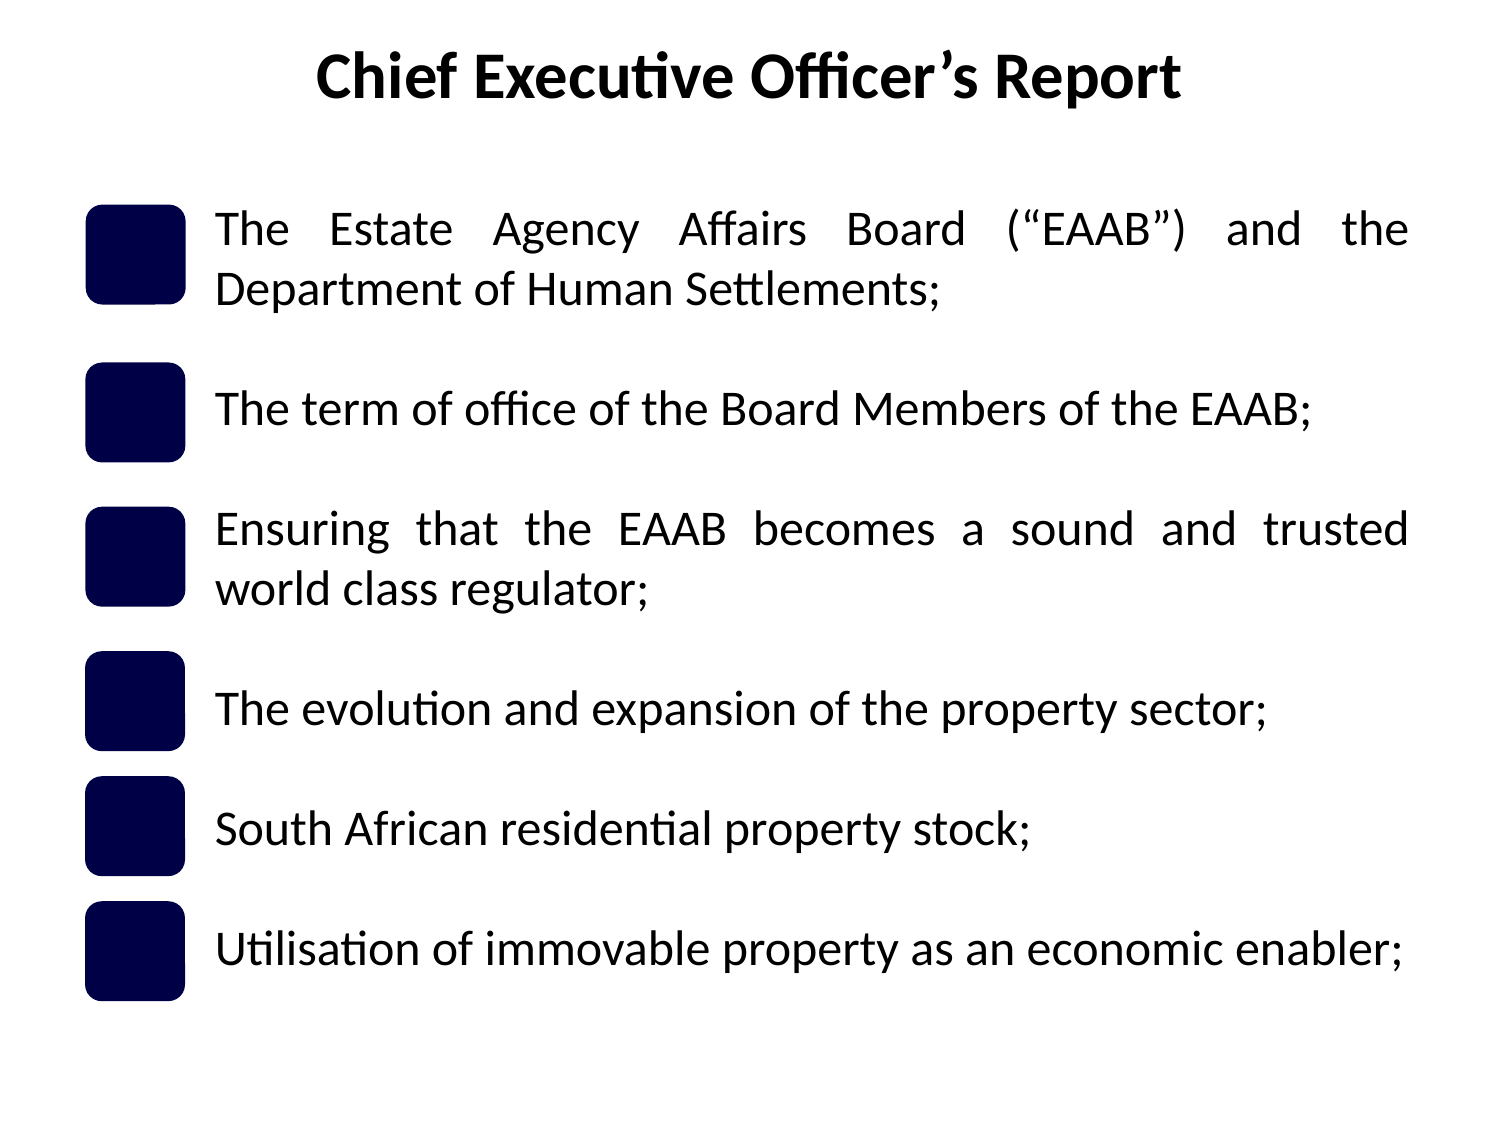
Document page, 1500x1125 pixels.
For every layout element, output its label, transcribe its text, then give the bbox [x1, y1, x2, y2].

text_box [82, 649, 188, 754]
text_box Chief Executive Officer’s Report [0, 24, 1500, 120]
text_box [83, 360, 188, 465]
text_box [83, 504, 188, 609]
text_box [83, 202, 188, 307]
text_box The Estate Agency Affairs Board (“EAAB”) and the Department of Human Settlements; The term of office of the Board Members of the EAAB; Ensuring that the EAAB becomes a sound and trusted world class regulator; The evolution and expansion of the property sector; South African residential property stock; Utilisation of immovable property as an economic enabler; [200, 187, 1425, 1033]
text_box [82, 774, 188, 879]
text_box [82, 899, 188, 1004]
